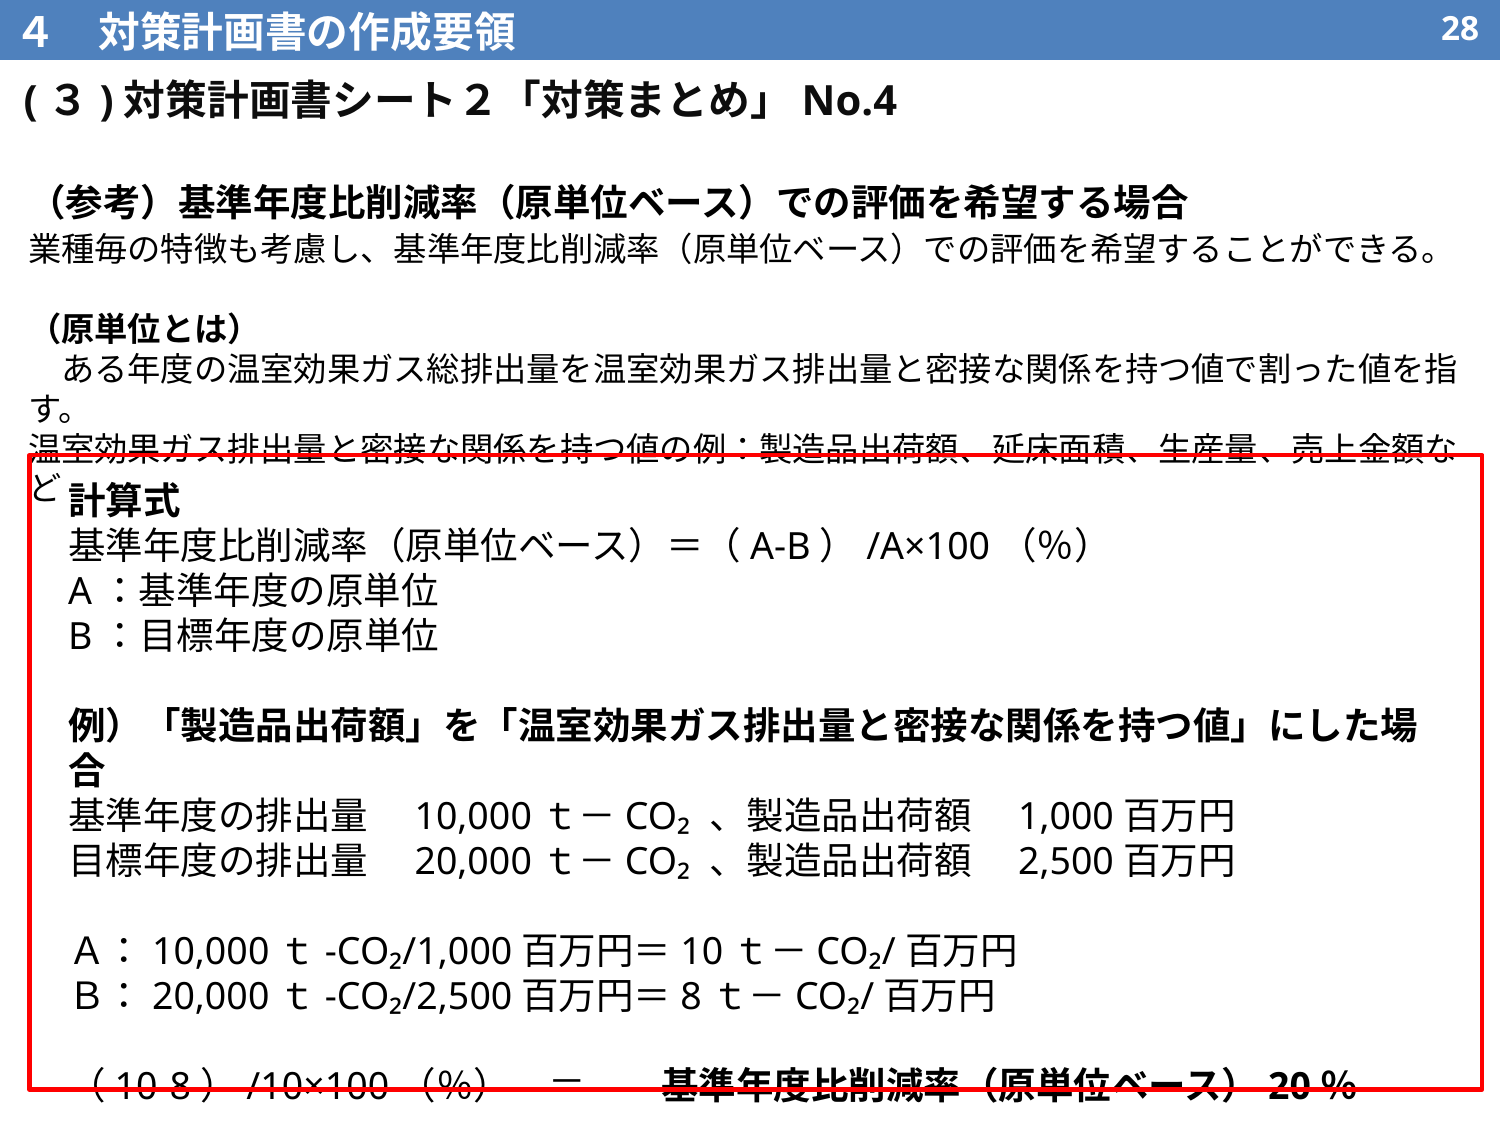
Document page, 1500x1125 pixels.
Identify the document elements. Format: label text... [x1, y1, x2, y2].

text_box [27, 453, 1484, 1092]
text_box （参考）基準年度比削減率（原単位ベース）での評価を希望する場合 [13, 149, 1341, 231]
text_box ４ 対策計画書の作成要領 [0, 0, 1412, 56]
text_box 業種毎の特徴も考慮し、基準年度比削減率（原単位ベース）での評価を希望することができる。 （原単位とは） ある年度の温室効果ガス総排出量を温室効果ガス排出量と密接な関係を持つ値で割った値を指す。 温室効果ガス排出量と密接な関係を持つ値の例：製造品出荷額、延床面積、生産量、売上金額など [13, 220, 1479, 515]
text_box 計算式 基準年度比削減率（原単位ベース）＝（A-B）/A×100（％） A：基準年度の原単位 B：目標年度の原単位 例）「製造品出荷額」を「温室効果ガス排出量と密接な関係を持つ値」にした場合 基準年度の排出量 10,000ｔ－CO₂ 、製造品出荷額 1,000百万円 目標年度の排出量 20,000ｔ－CO₂ 、製造品出荷額 2,500百万円 Ａ：10,000ｔ-CO₂/1,000百万円＝10ｔ－CO₂/百万円 Ｂ：20,000ｔ-CO₂/2,500百万円＝8ｔ－CO₂/百万円 （10-8）/10×100（％） ＝ 基準年度比削減率（原単位ベース）20％ [53, 1092, 1459, 1115]
slide_number 27 [1319, 3, 1495, 57]
text_box (３)対策計画書シート２「対策まとめ」No.4 [0, 66, 1483, 132]
